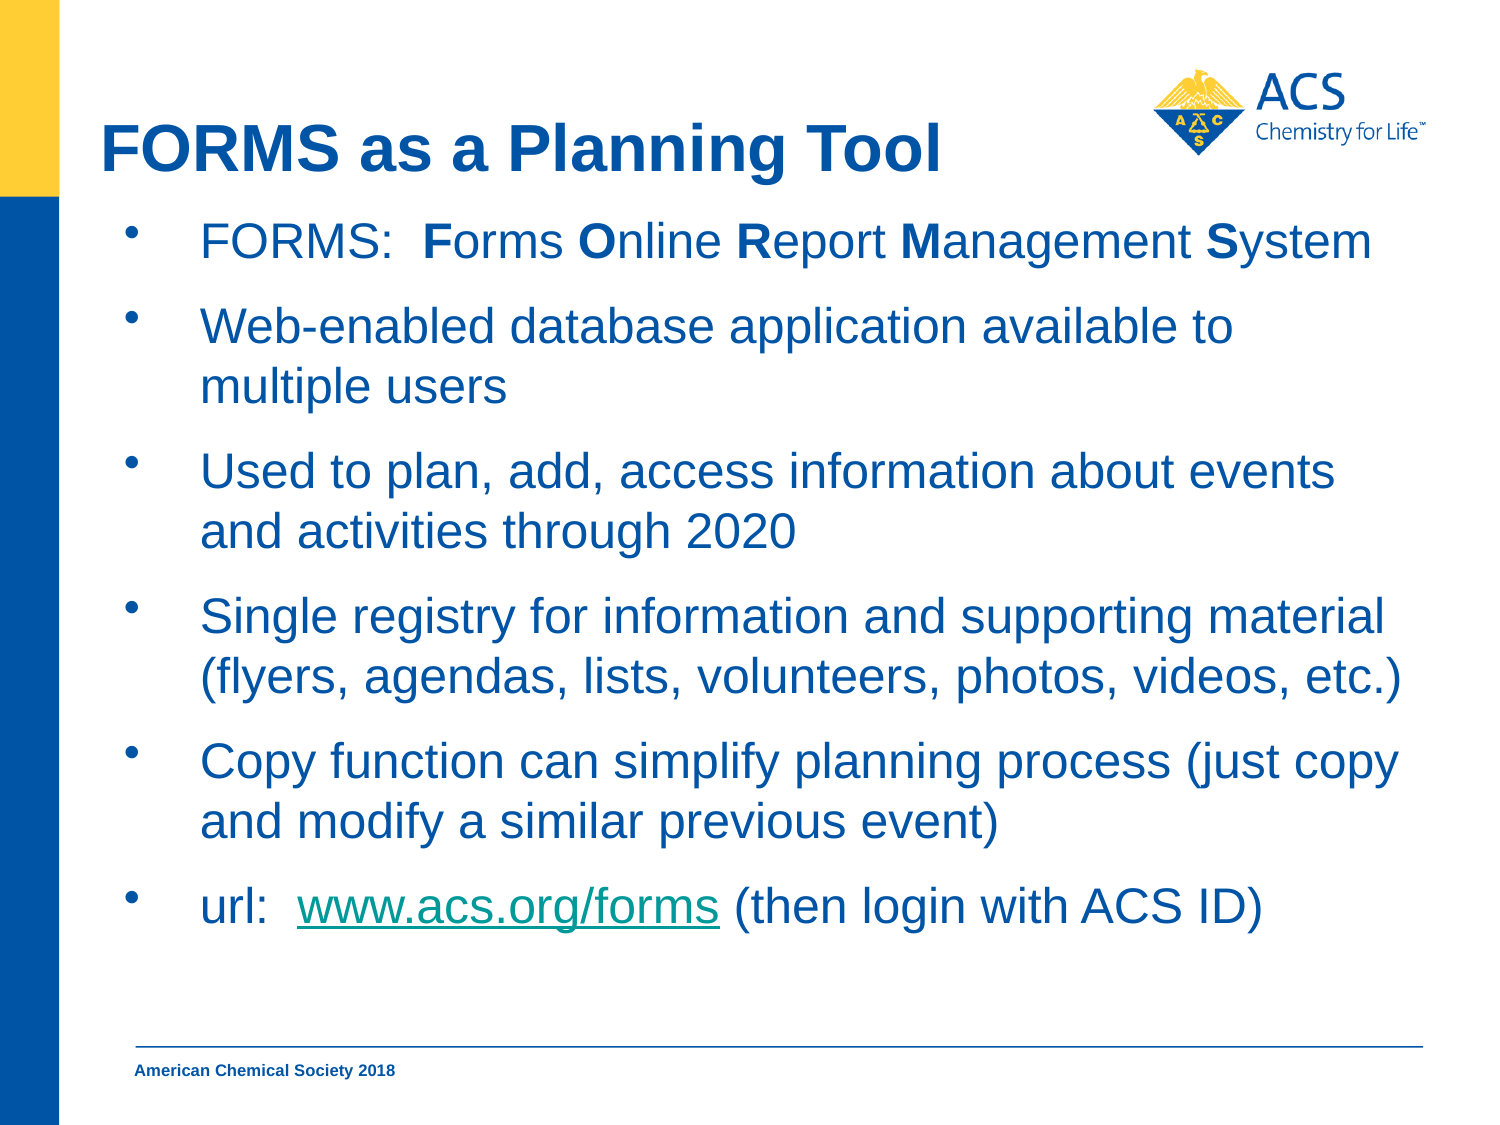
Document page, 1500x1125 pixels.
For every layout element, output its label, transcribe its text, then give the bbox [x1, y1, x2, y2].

picture [1151, 66, 1428, 158]
list FORMS: Forms Online Report Management System Web-enabled database application available to multiple users Used to plan, add, access information about events and activities through 2020 Single registry for information and supporting material (flyers, agendas, lists, volunteers, photos, videos, etc.) Copy function can simplify planning process (just copy and modify a similar previous event) url: www.acs.org/forms (then login with ACS ID) [123, 207, 1414, 1026]
footer American Chemical Society 2018 [134, 1060, 610, 1106]
title FORMS as a Planning Tool [100, 30, 1022, 187]
